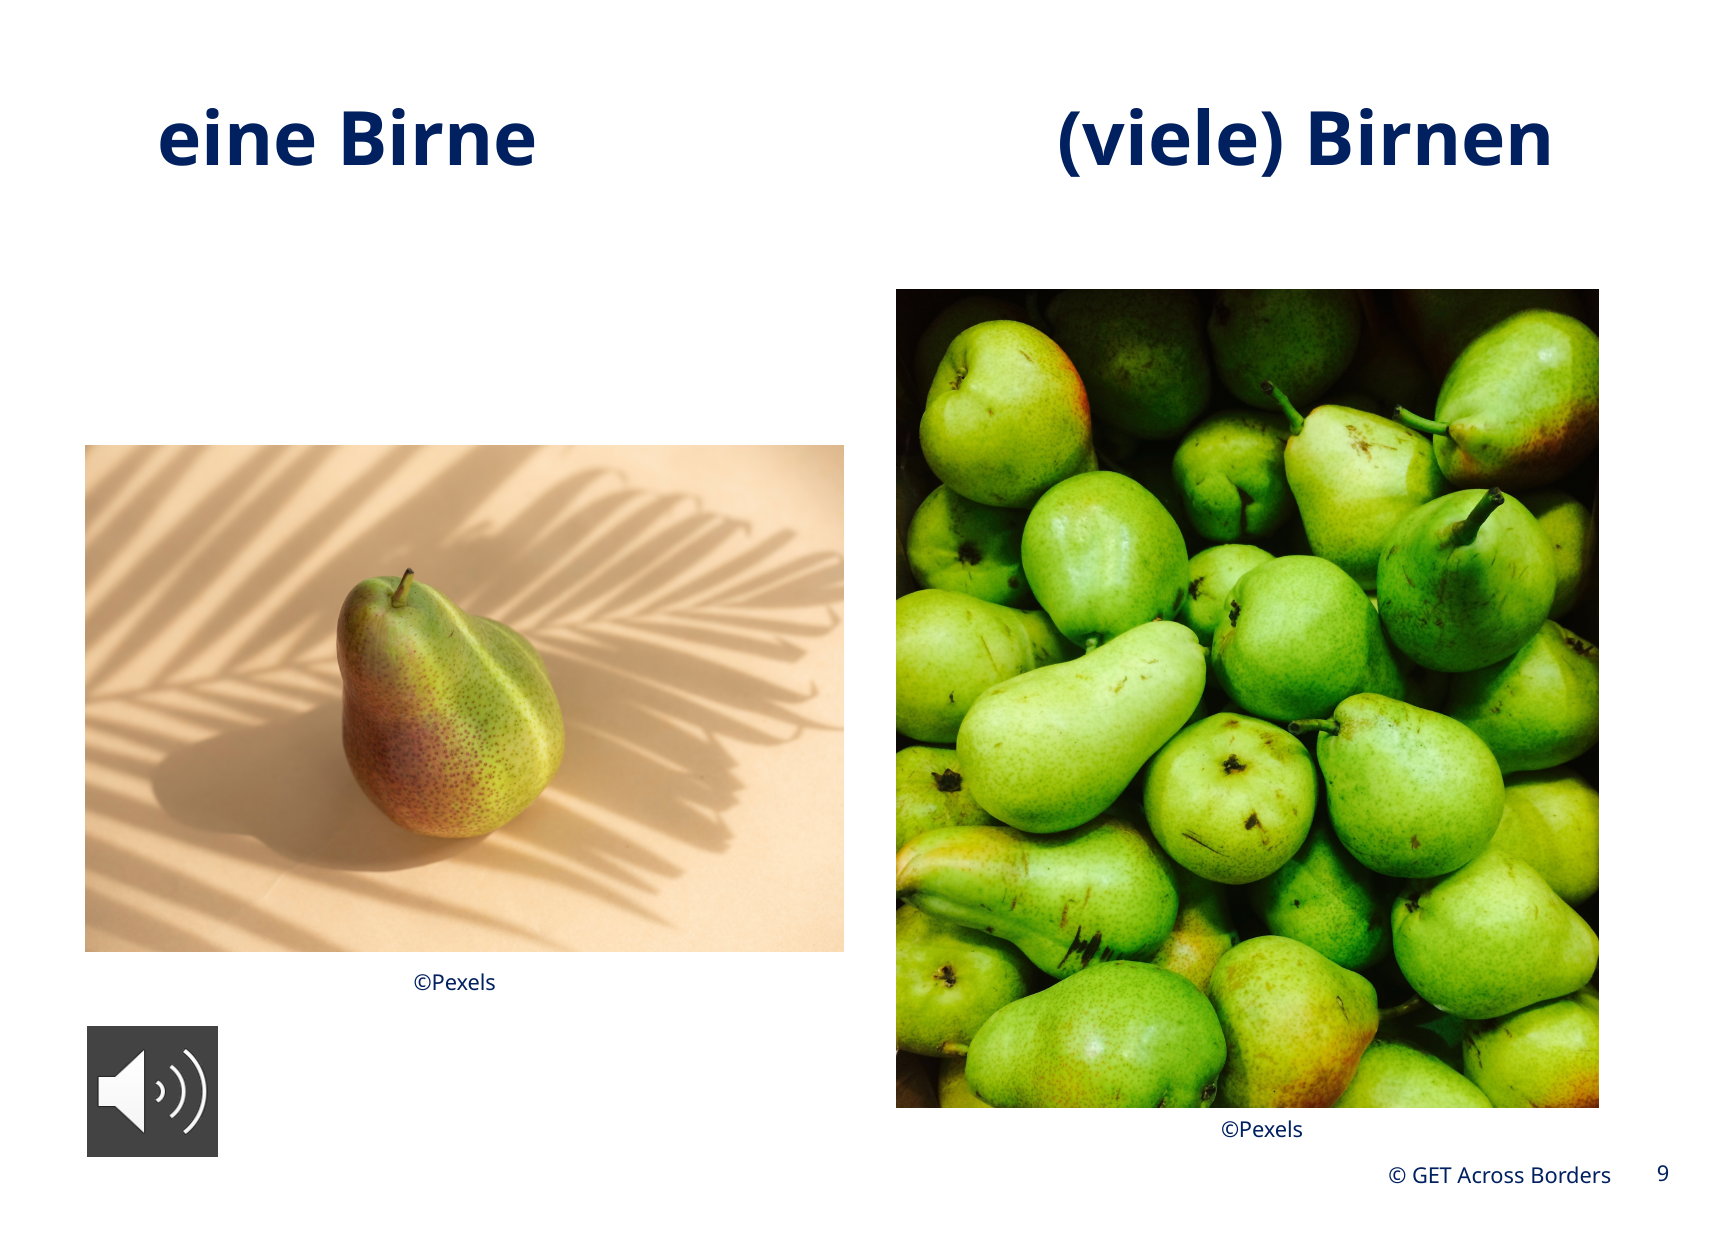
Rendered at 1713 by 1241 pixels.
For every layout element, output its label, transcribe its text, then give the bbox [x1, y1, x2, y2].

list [896, 288, 1600, 1108]
text_box ©Pexels [1206, 1116, 1338, 1141]
text_box ©Pexels [398, 960, 531, 1002]
text_box © GET Across Borders [1048, 1141, 1627, 1208]
picture [85, 1024, 220, 1159]
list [85, 445, 844, 952]
title eine Birne (viele) Birnen [85, 32, 1627, 239]
slide_number 9 [1627, 1141, 1713, 1208]
